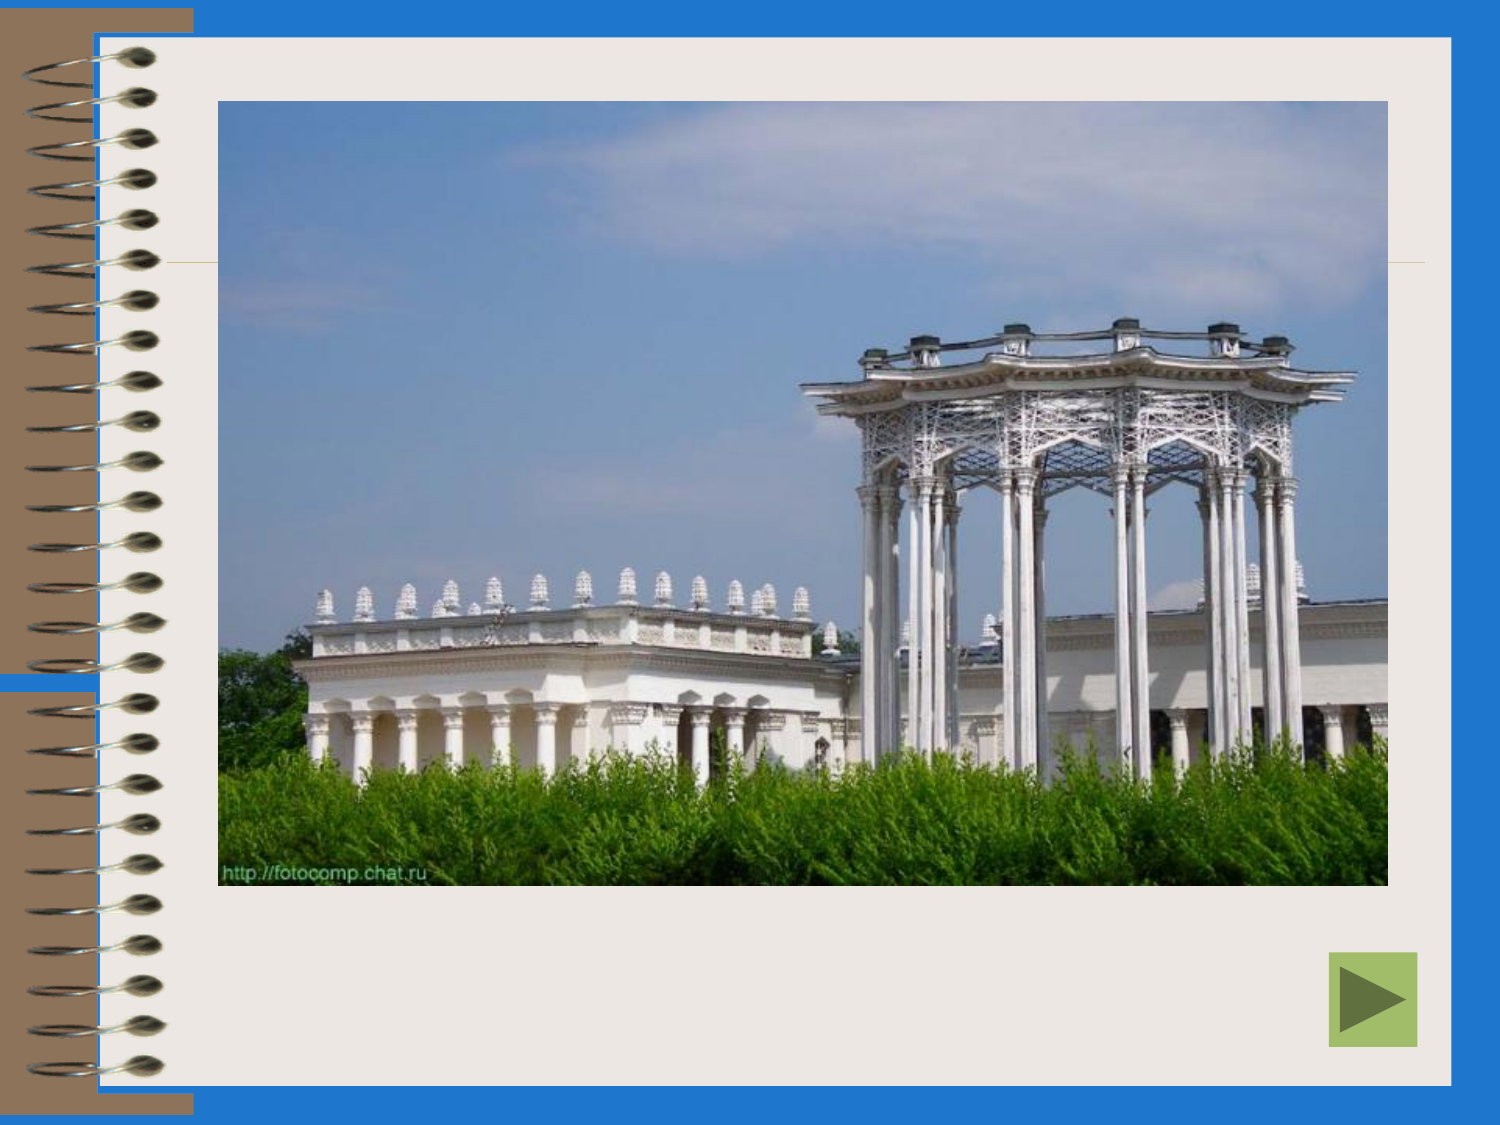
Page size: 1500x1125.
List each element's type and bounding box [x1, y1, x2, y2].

text_box [1328, 952, 1418, 1047]
picture [0, 8, 194, 674]
picture [218, 101, 1389, 886]
picture [0, 692, 194, 1115]
